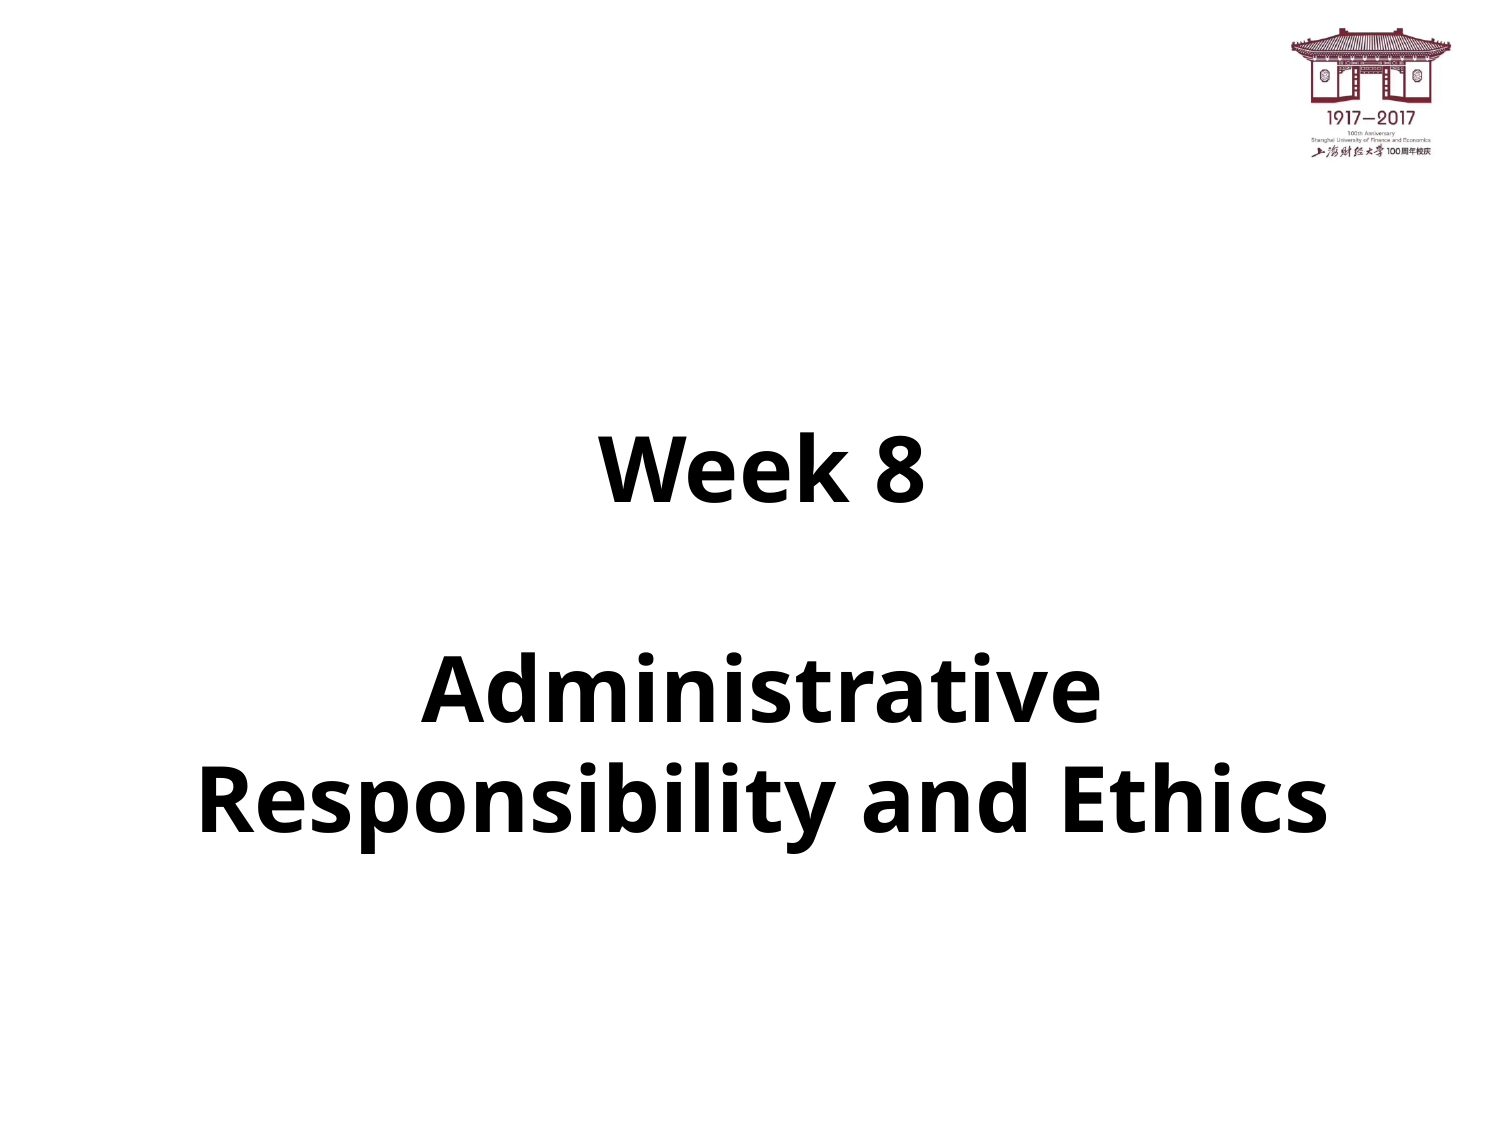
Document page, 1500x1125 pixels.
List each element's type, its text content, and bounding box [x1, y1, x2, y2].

title Week 8 Administrative Responsibility and Ethics [88, 373, 1437, 988]
picture [1281, 0, 1460, 161]
